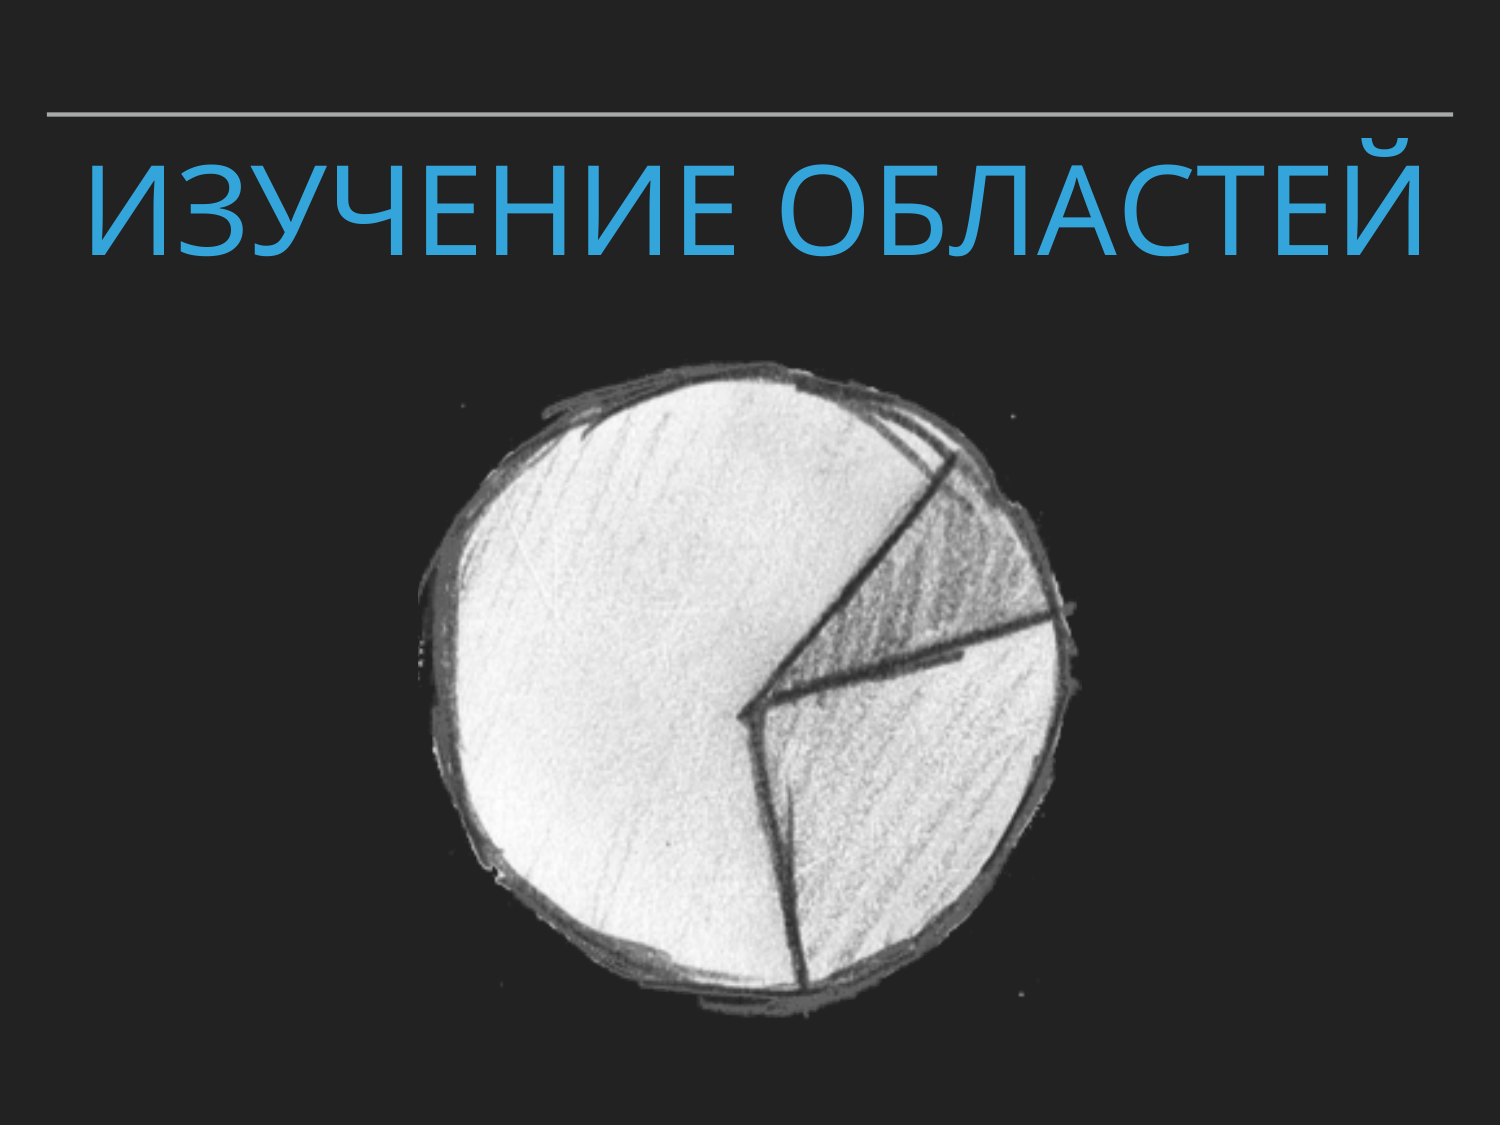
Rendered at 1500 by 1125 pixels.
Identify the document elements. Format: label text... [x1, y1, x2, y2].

picture [418, 359, 1082, 1023]
title Изучение областей [46, 153, 1467, 295]
